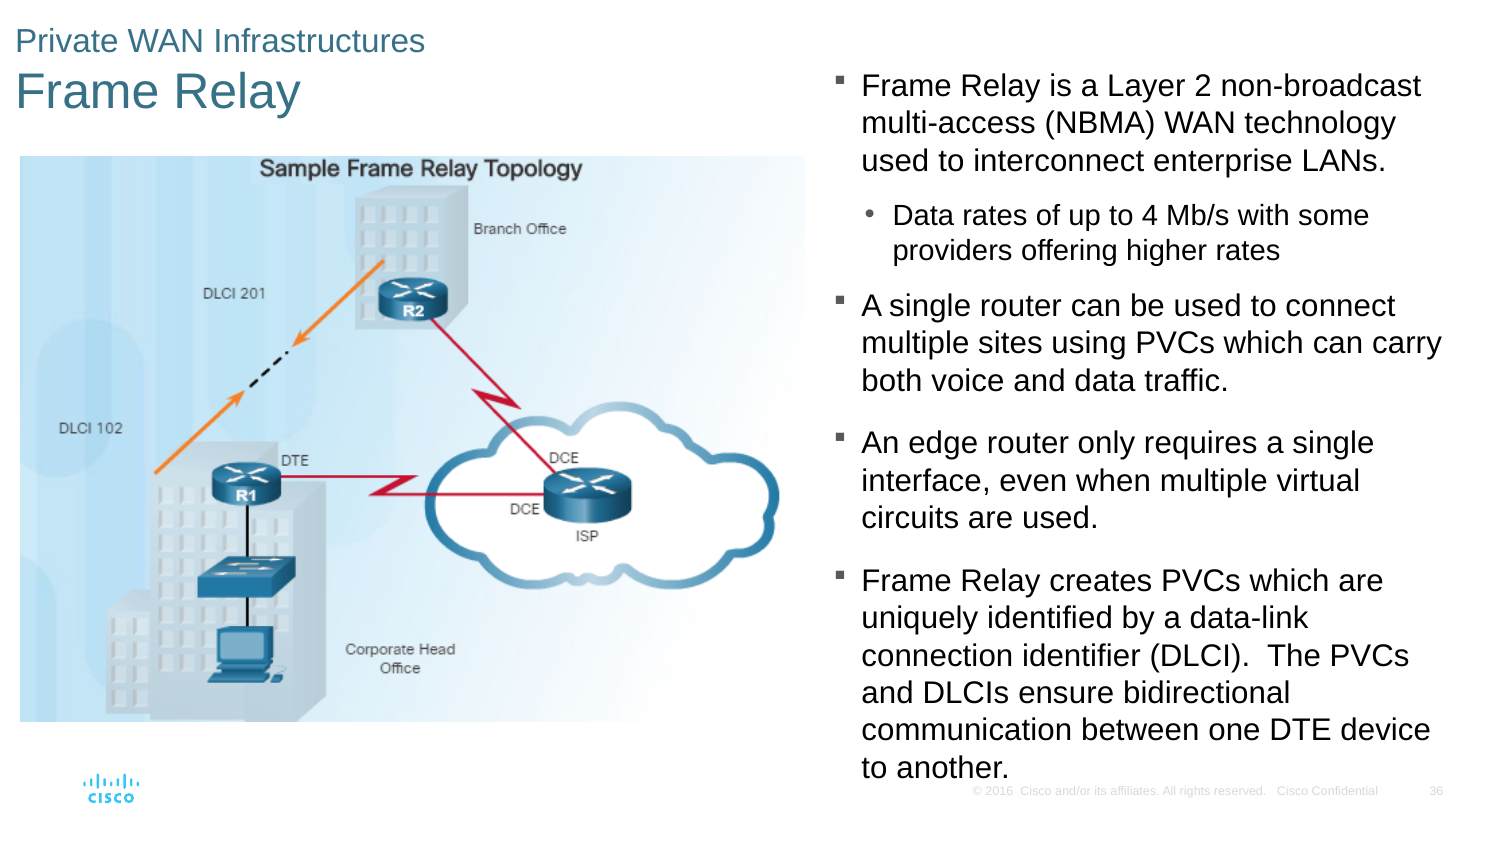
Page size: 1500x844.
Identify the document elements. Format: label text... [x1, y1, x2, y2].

list Frame Relay is a Layer 2 non-broadcast multi-access (NBMA) WAN technology used to interconnect enterprise LANs. Data rates of up to 4 Mb/s with some providers offering higher rates A single router can be used to connect multiple sites using PVCs which can carry both voice and data traffic. An edge router only requires a single interface, even when multiple virtual circuits are used. Frame Relay creates PVCs which are uniquely identified by a data-link connection identifier (DLCI). The PVCs and DLCIs ensure bidirectional communication between one DTE device to another. [818, 57, 1481, 799]
picture [20, 156, 806, 722]
title Private WAN Infrastructures Frame Relay [0, 6, 1035, 131]
